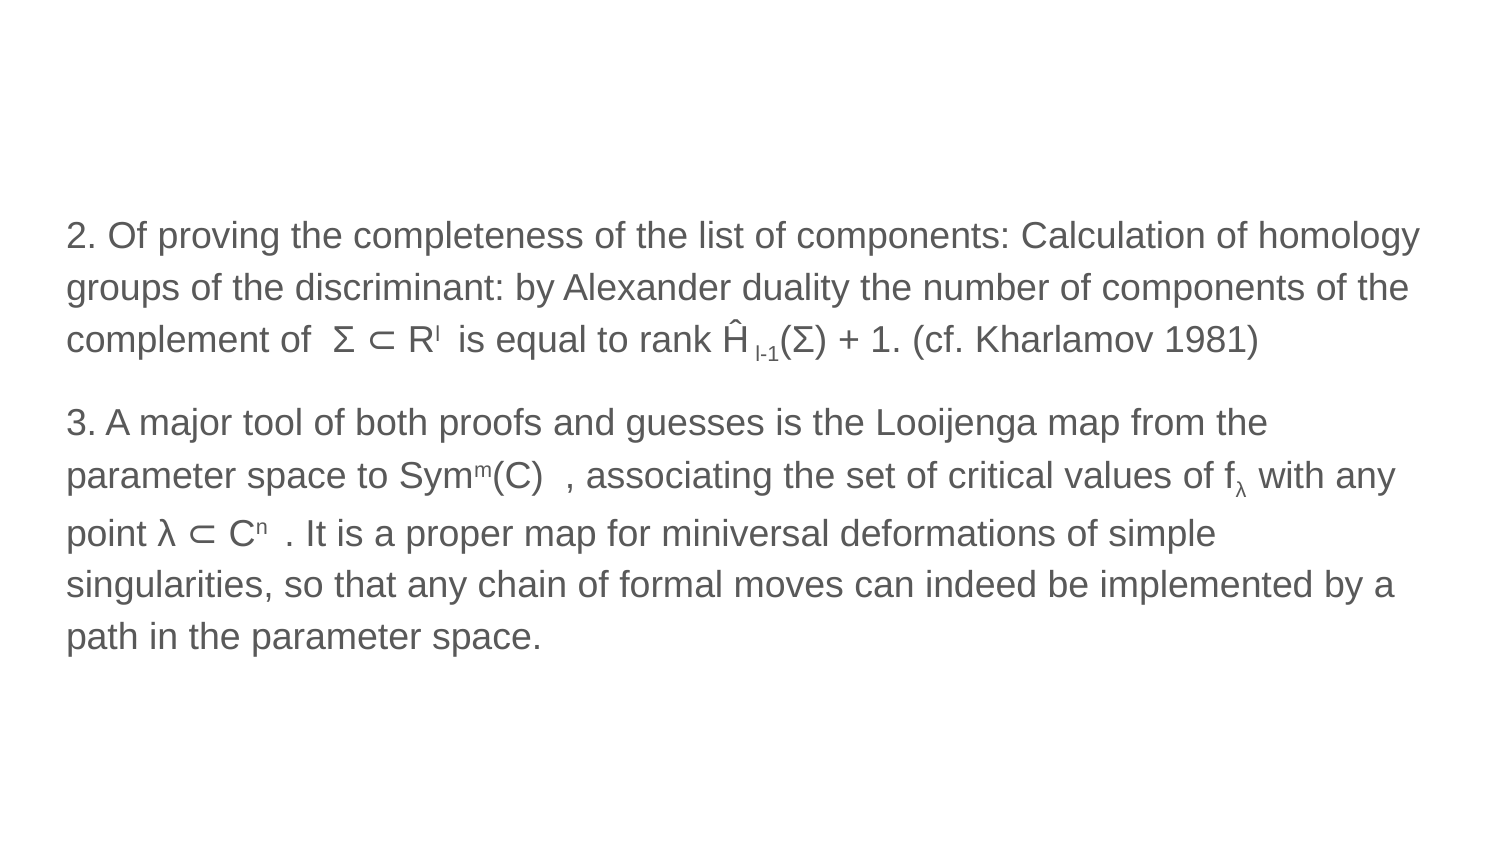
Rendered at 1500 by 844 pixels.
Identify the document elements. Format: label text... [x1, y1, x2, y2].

list 2. Of proving the completeness of the list of components: Calculation of homology groups of the discriminant: by Alexander duality the number of components of the complement of Σ ⊂ Rl is equal to rank Ĥ l-1(Σ) + 1. (cf. Kharlamov 1981) 3. A major tool of both proofs and guesses is the Looijenga map from the parameter space to Symm(C) , associating the set of critical values of fλ with any point λ ⊂ Cn . It is a proper map for miniversal deformations of simple singularities, so that any chain of formal moves can indeed be implemented by a path in the parameter space. [51, 189, 1449, 750]
